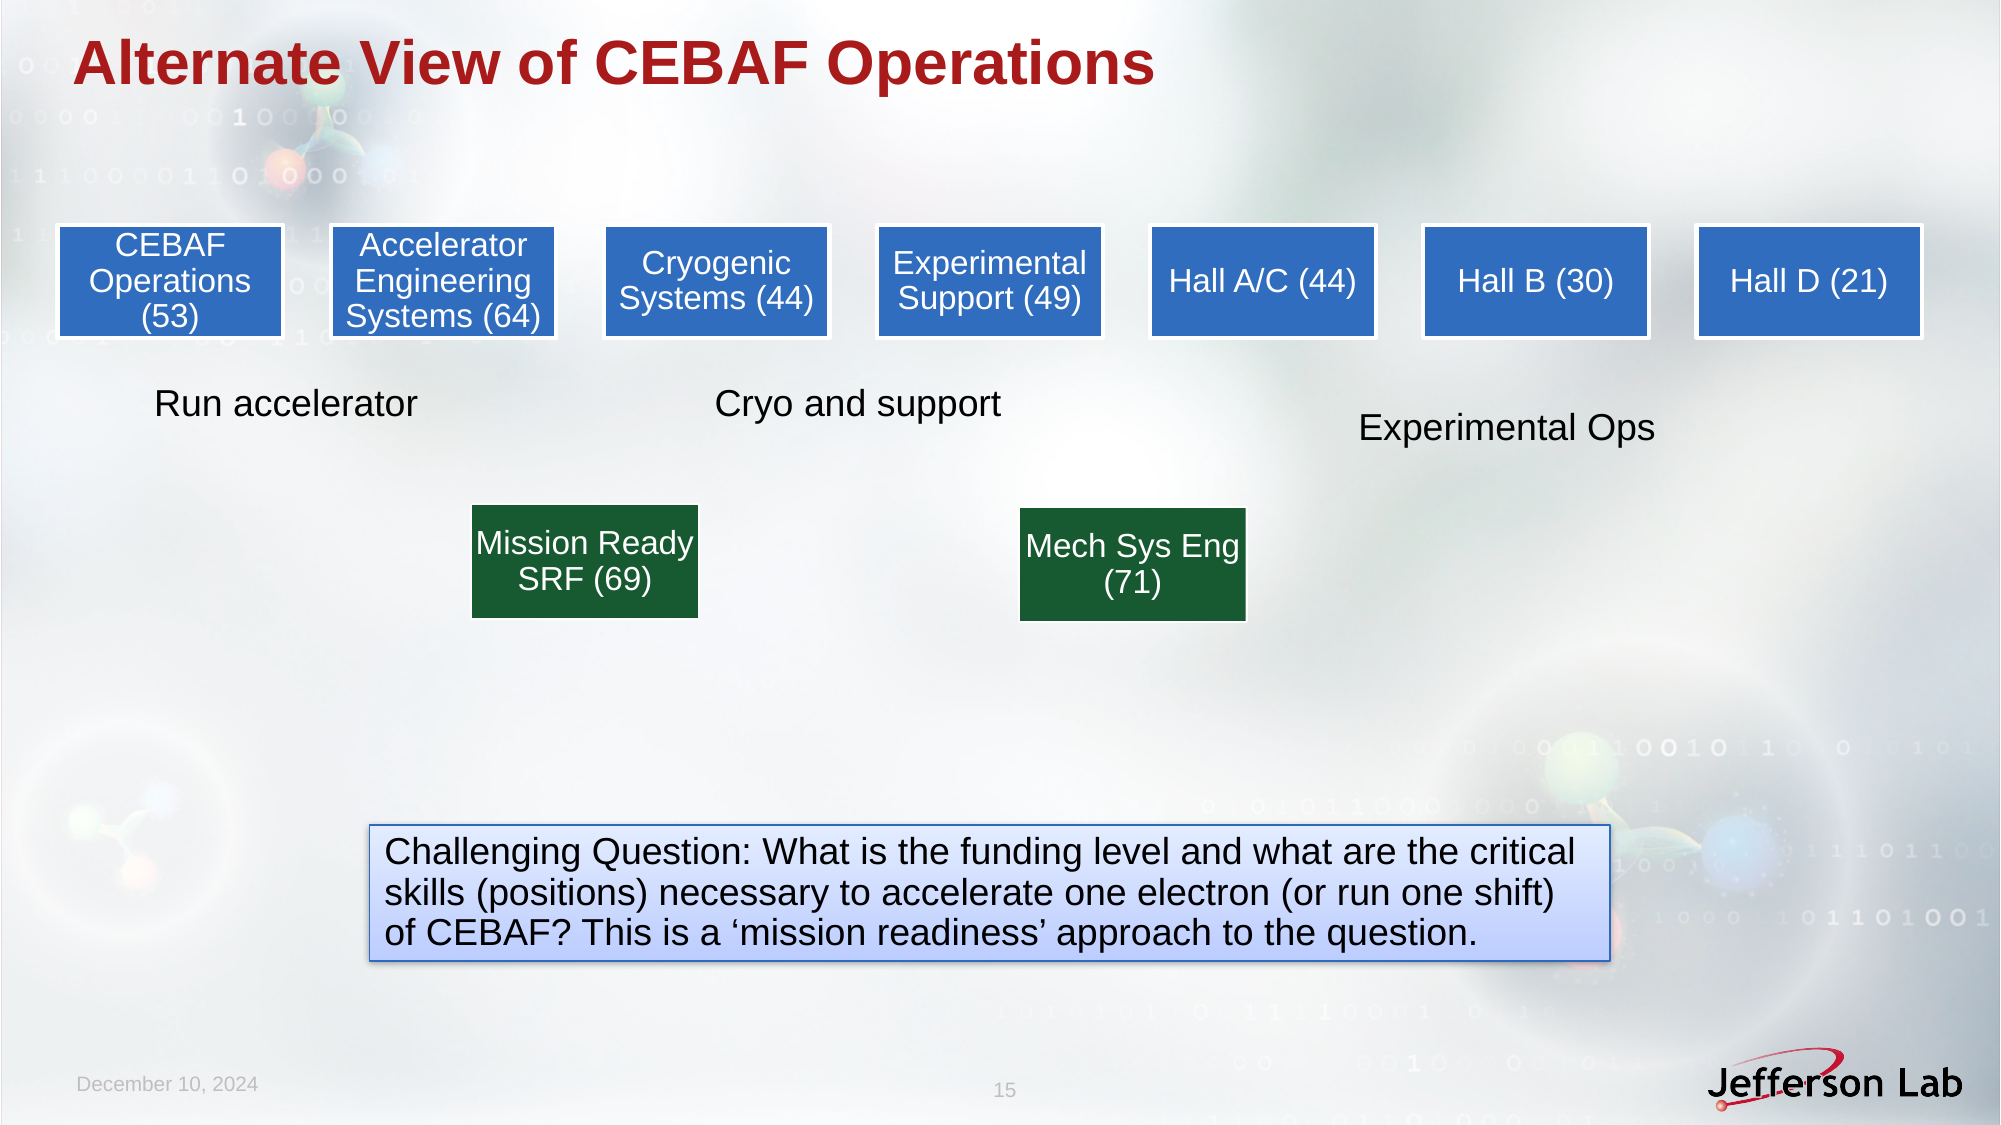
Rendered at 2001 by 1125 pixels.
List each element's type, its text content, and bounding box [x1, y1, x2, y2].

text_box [1019, 507, 1246, 622]
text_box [56, 124, 1923, 438]
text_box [471, 504, 699, 619]
text_box Experimental Ops [1343, 449, 1671, 456]
title Alternate View of CEBAF Operations [56, 26, 1932, 107]
text_box Challenging Question: What is the funding level and what are the critical skills (positions) necessary to accelerate one electron (or run one shift) of CEBAF? This is a ‘mission readiness’ approach to the question. [369, 824, 1611, 962]
picture [0, 0, 2001, 1125]
